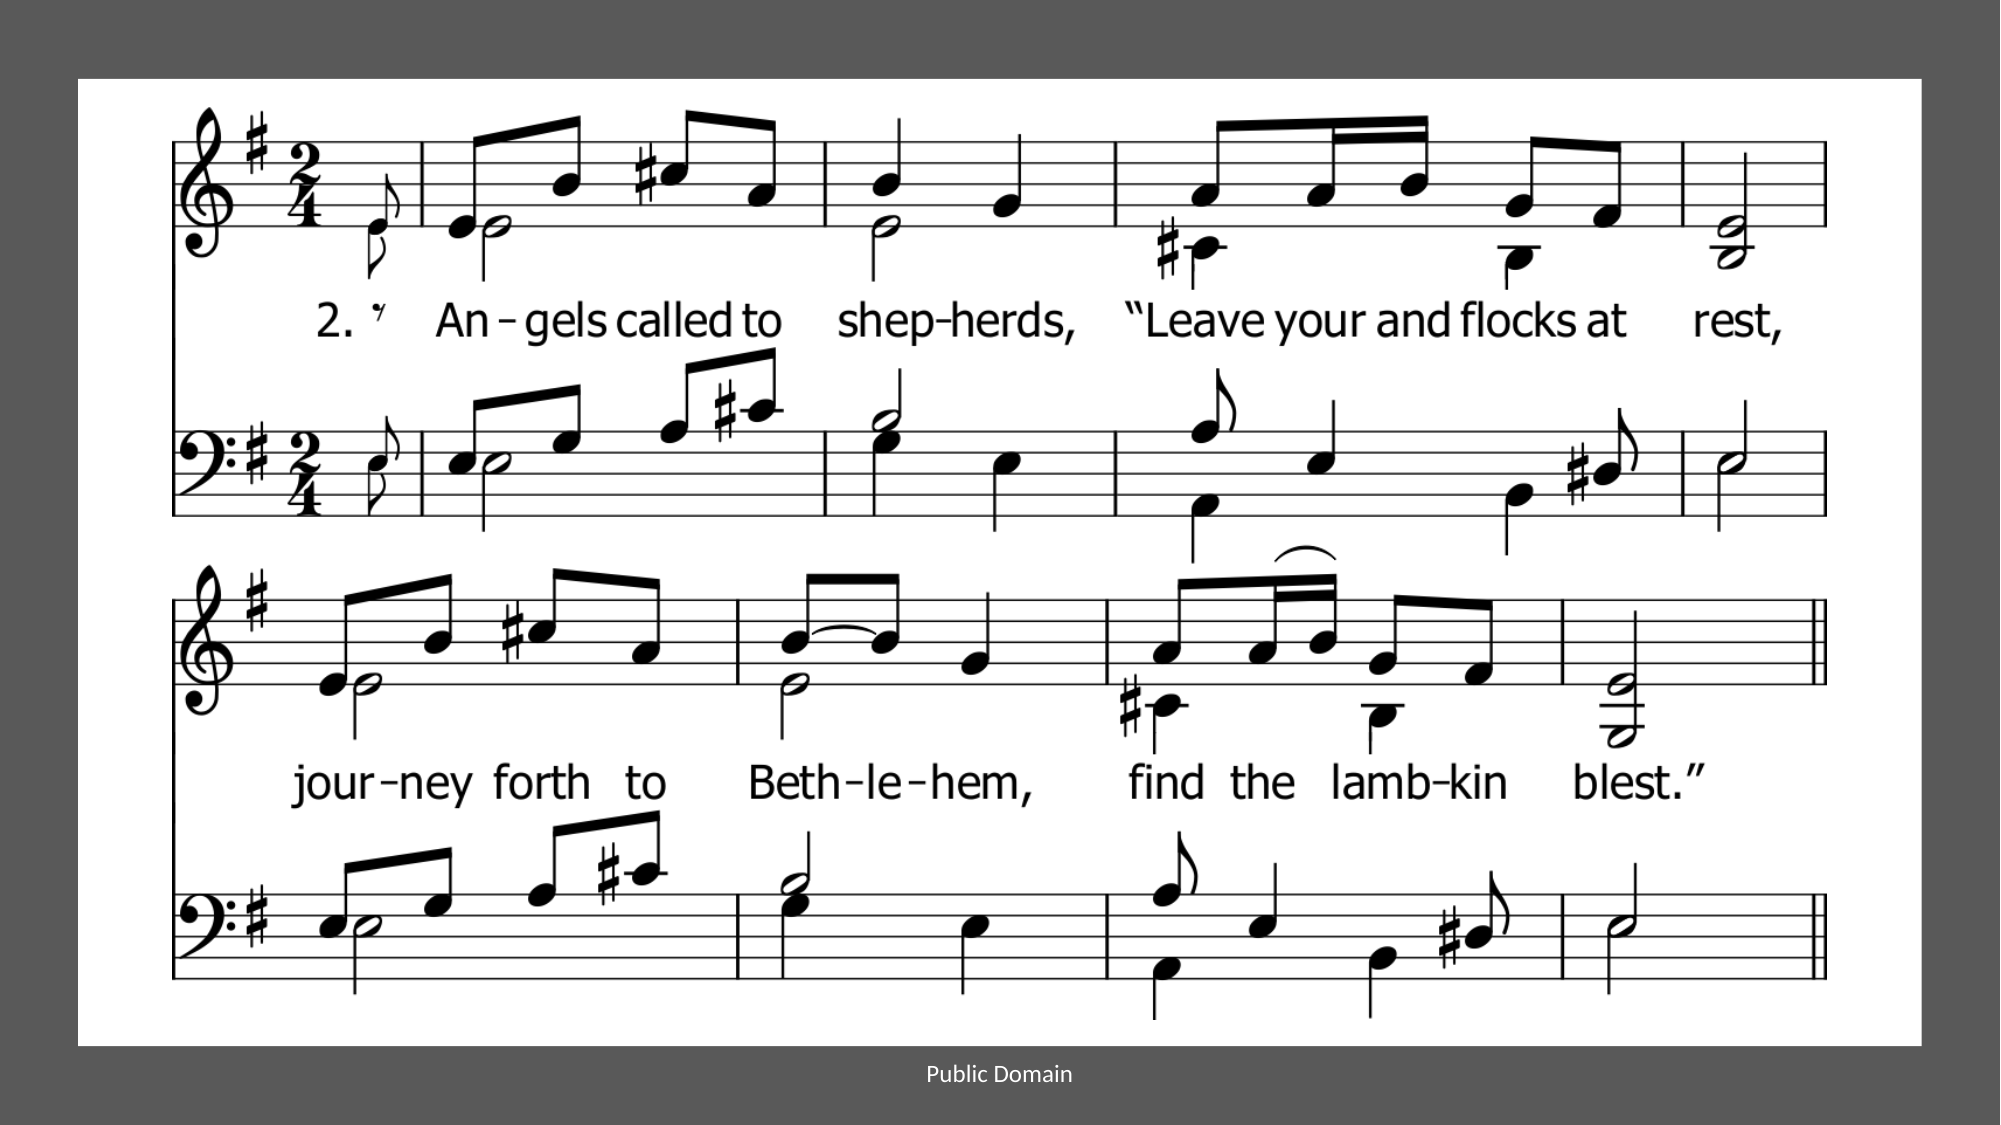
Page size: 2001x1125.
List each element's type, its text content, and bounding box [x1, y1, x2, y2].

footer Public Domain [662, 1042, 1338, 1103]
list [172, 105, 1828, 1020]
text_box [0, 0, 2000, 1125]
text_box [77, 78, 1923, 1047]
